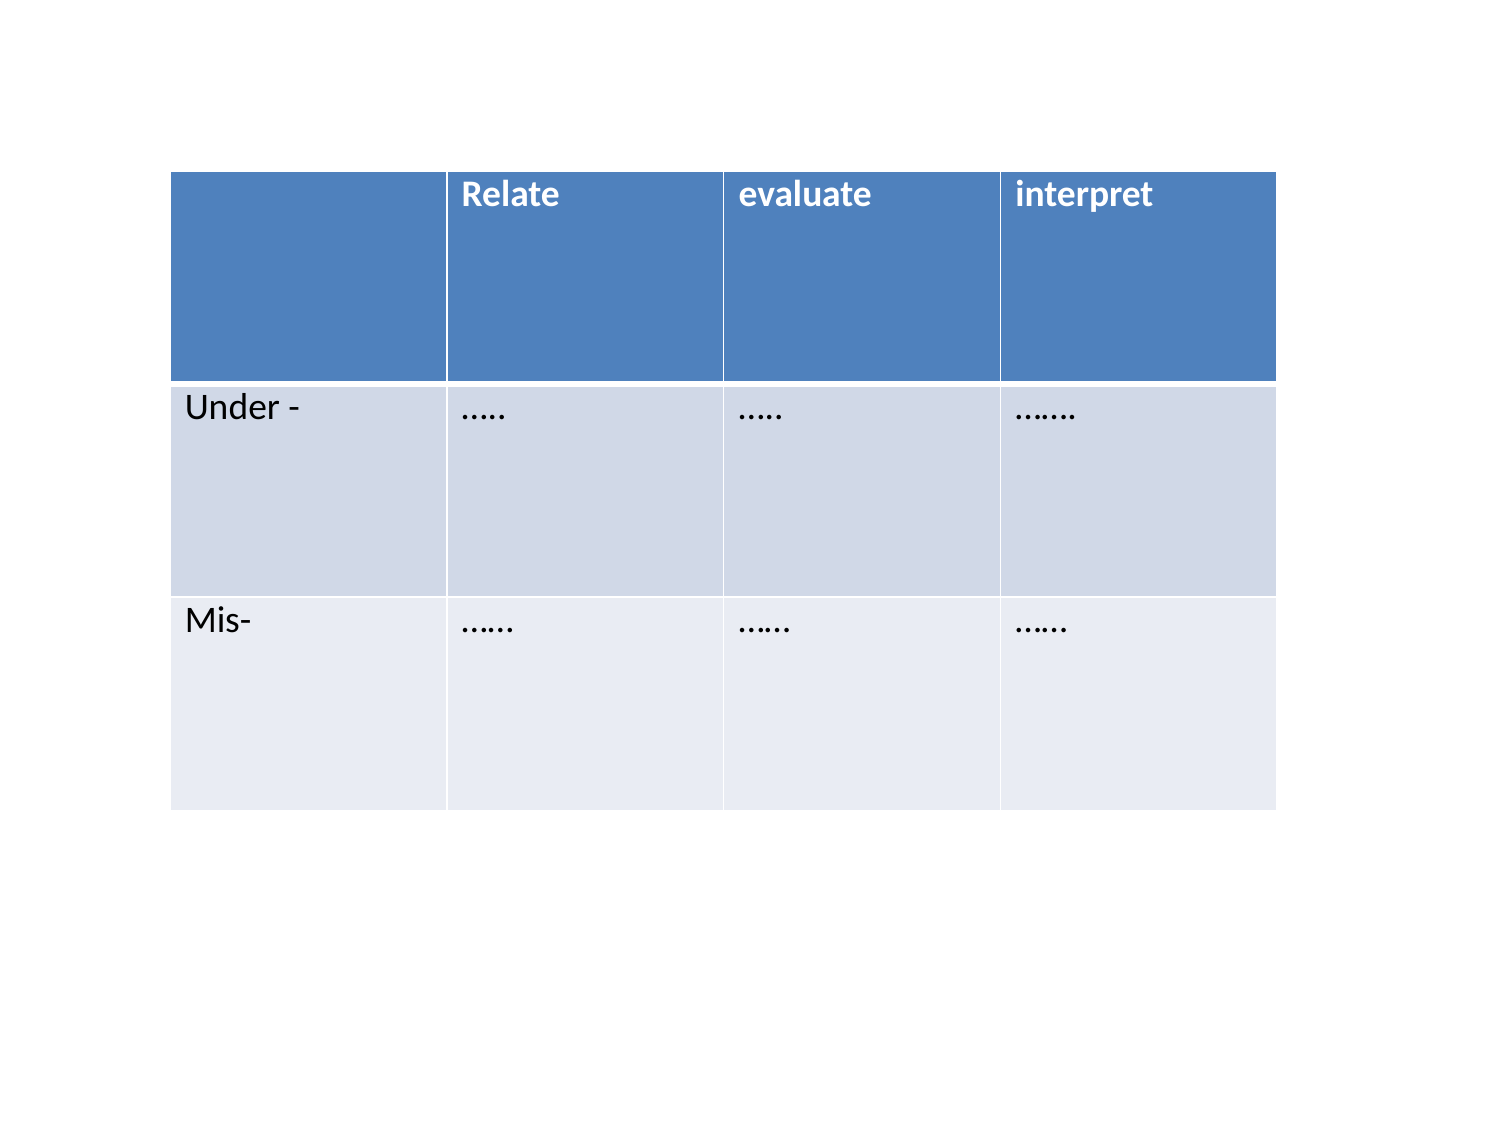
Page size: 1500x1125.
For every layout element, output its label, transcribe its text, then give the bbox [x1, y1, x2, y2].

table_header [171, 172, 446, 381]
table_cell ……. [1001, 387, 1276, 596]
table_cell Under - [171, 387, 446, 596]
table_cell Mis- [171, 598, 446, 810]
table_header Relate [448, 172, 723, 381]
table_cell ….. [448, 387, 723, 596]
table_cell ….. [724, 387, 1000, 596]
table_cell …… [724, 598, 1000, 810]
table_cell …… [448, 598, 723, 810]
table_header evaluate [724, 172, 1000, 381]
table_header interpret [1001, 172, 1276, 381]
table_cell …… [1001, 598, 1276, 810]
